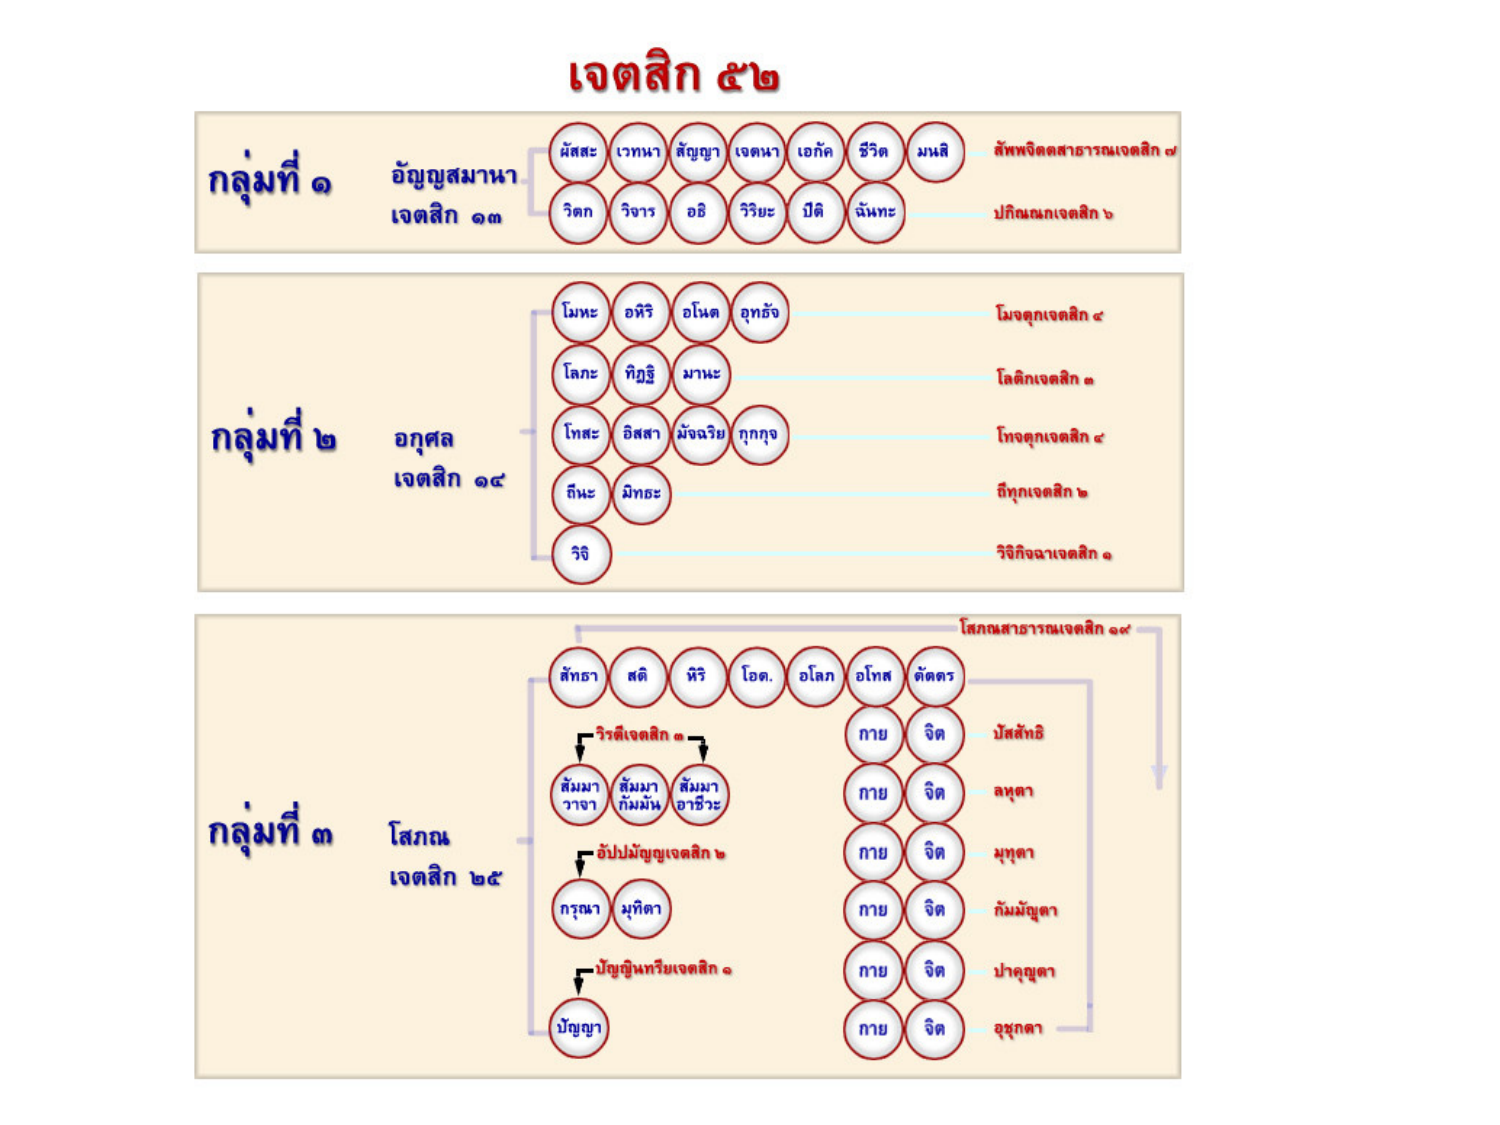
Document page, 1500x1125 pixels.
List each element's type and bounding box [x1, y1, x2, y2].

list [182, 30, 1200, 1088]
